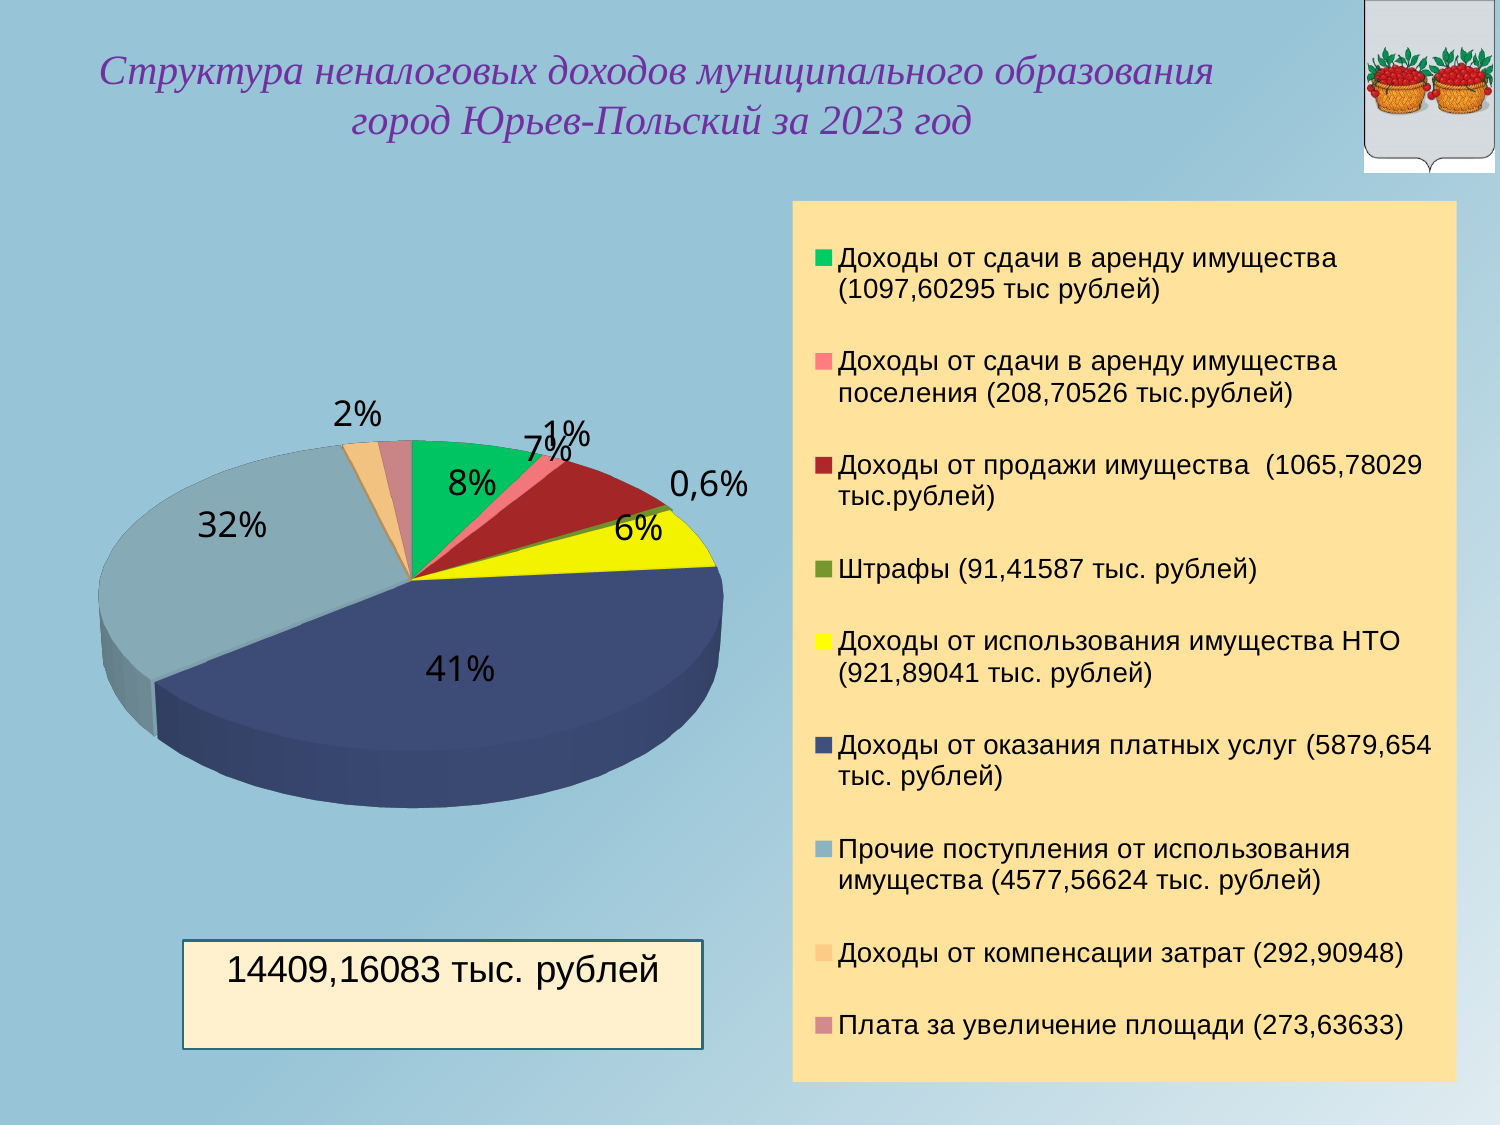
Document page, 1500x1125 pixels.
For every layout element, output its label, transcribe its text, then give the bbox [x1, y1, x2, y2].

picture [1364, 0, 1495, 173]
text_box Структура неналоговых доходов муниципального образования город Юрьев-Польский за 2023 год [46, 35, 1278, 150]
chart [52, 198, 1459, 1083]
